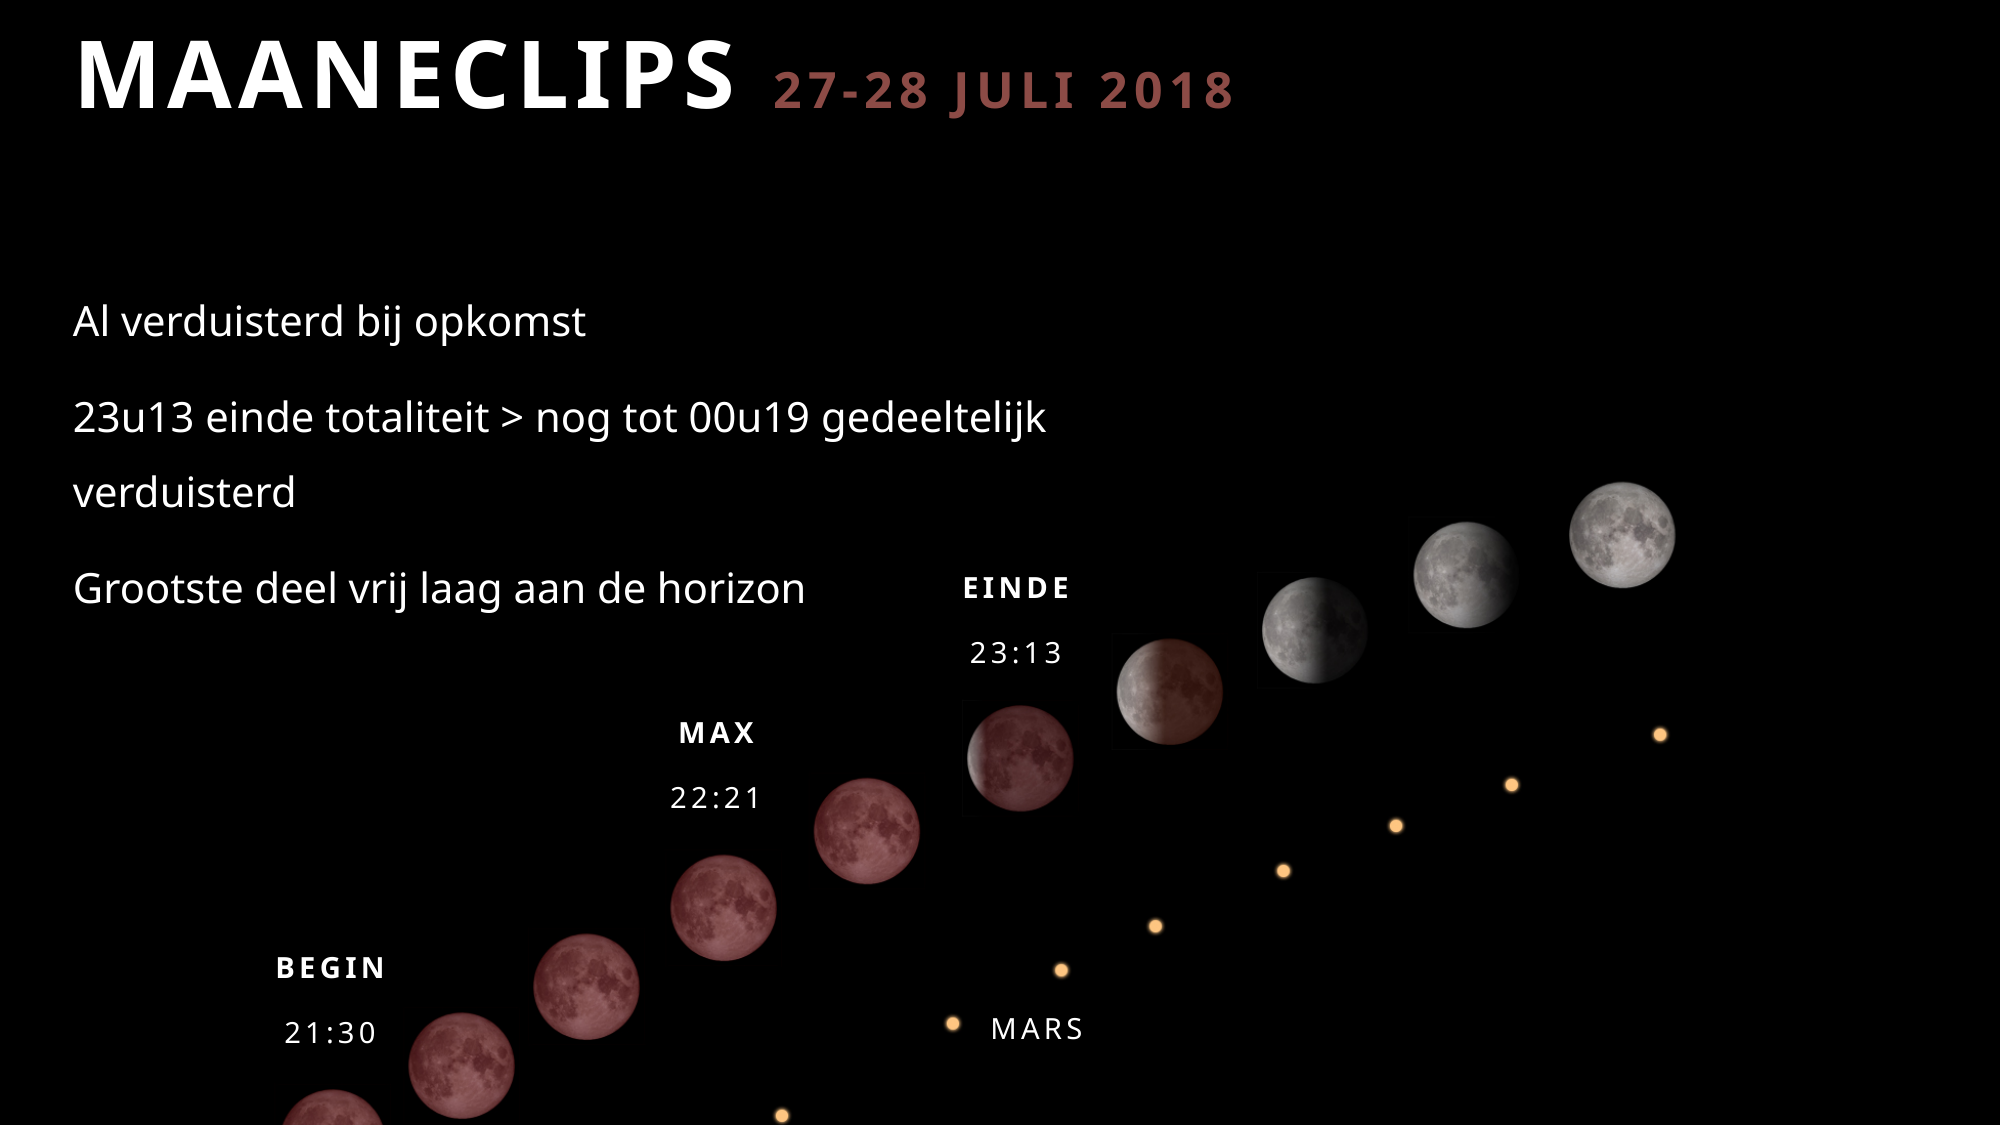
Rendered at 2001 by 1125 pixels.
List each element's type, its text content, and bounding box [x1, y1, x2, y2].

title Maaneclips 27-28 juli 2018 [58, 1, 1911, 137]
picture [0, 369, 1955, 1125]
text_box Al verduisterd bij opkomst 23u13 einde totaliteit > nog tot 00u19 gedeeltelijk verduisterd Grootste deel vrij laag aan de horizon [58, 261, 1297, 369]
